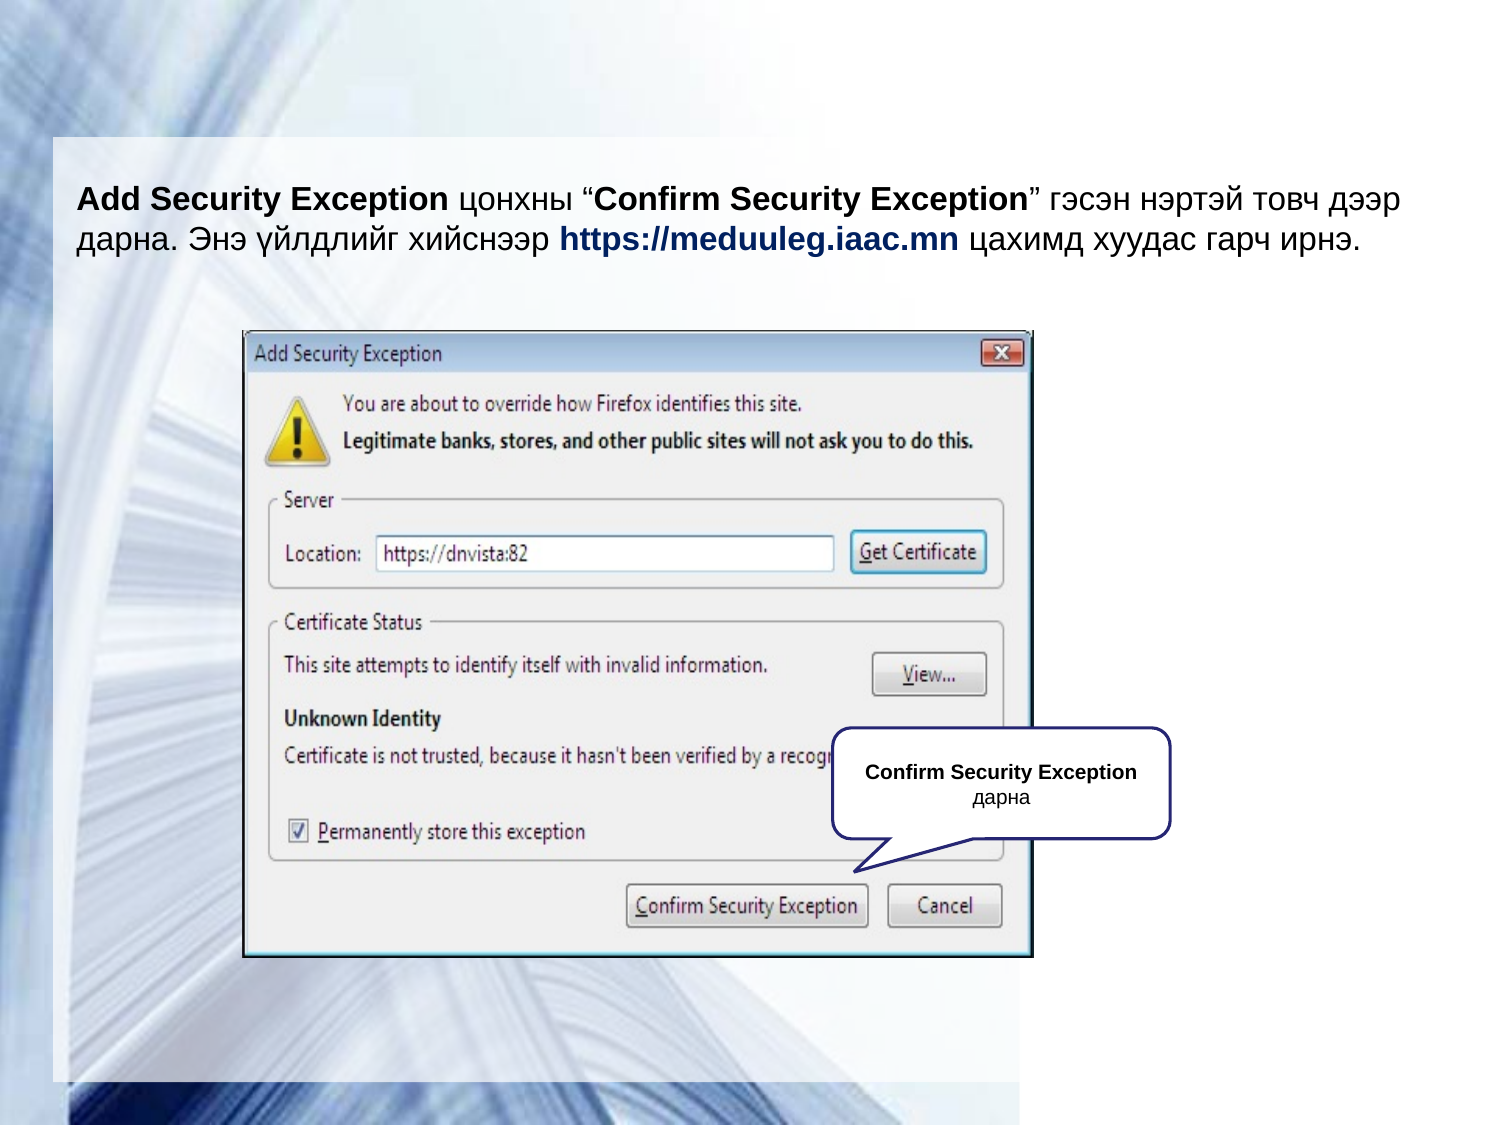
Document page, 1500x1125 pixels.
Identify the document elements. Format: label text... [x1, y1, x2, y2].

text_box Confirm Security Exception дарна [1034, 726, 1172, 840]
picture [241, 330, 1034, 958]
title Add Security Exception цонхны “Confirm Security Exception” гэсэн нэртэй товч дээр дарна. Энэ үйлдлийг хийснээр https://meduuleg.iaac.mn цахимд хуудас гарч ирнэ. [61, 170, 1500, 250]
picture [0, 0, 1500, 1125]
